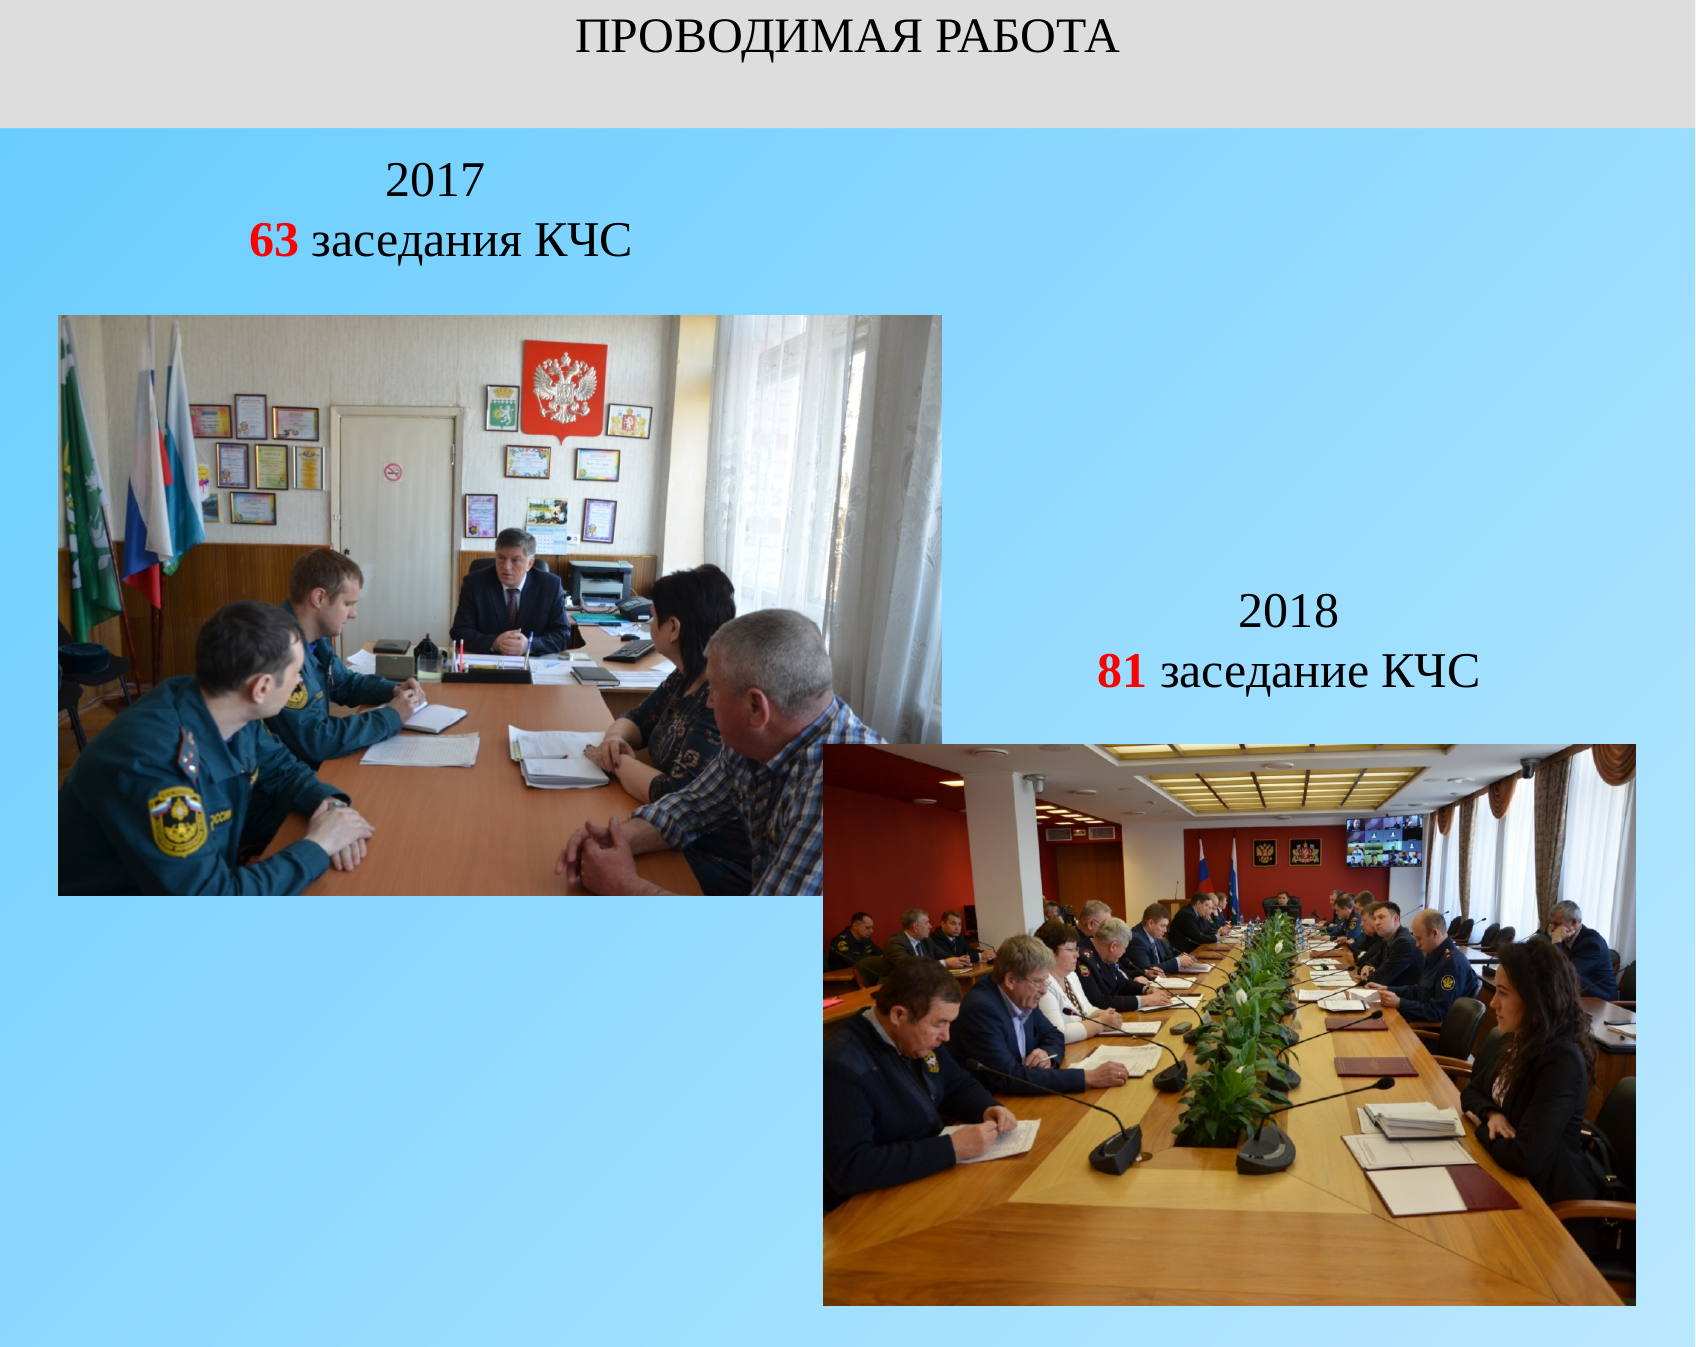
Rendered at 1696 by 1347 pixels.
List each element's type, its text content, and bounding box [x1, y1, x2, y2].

text_box ПРОВОДИМАЯ РАБОТА [0, 0, 1696, 129]
picture [58, 315, 1637, 1306]
text_box 2017 63 заседания КЧС [234, 139, 649, 274]
text_box [0, 129, 1696, 1211]
text_box [46, 633, 53, 700]
text_box 2018 81 заседание КЧС [1082, 570, 1496, 705]
